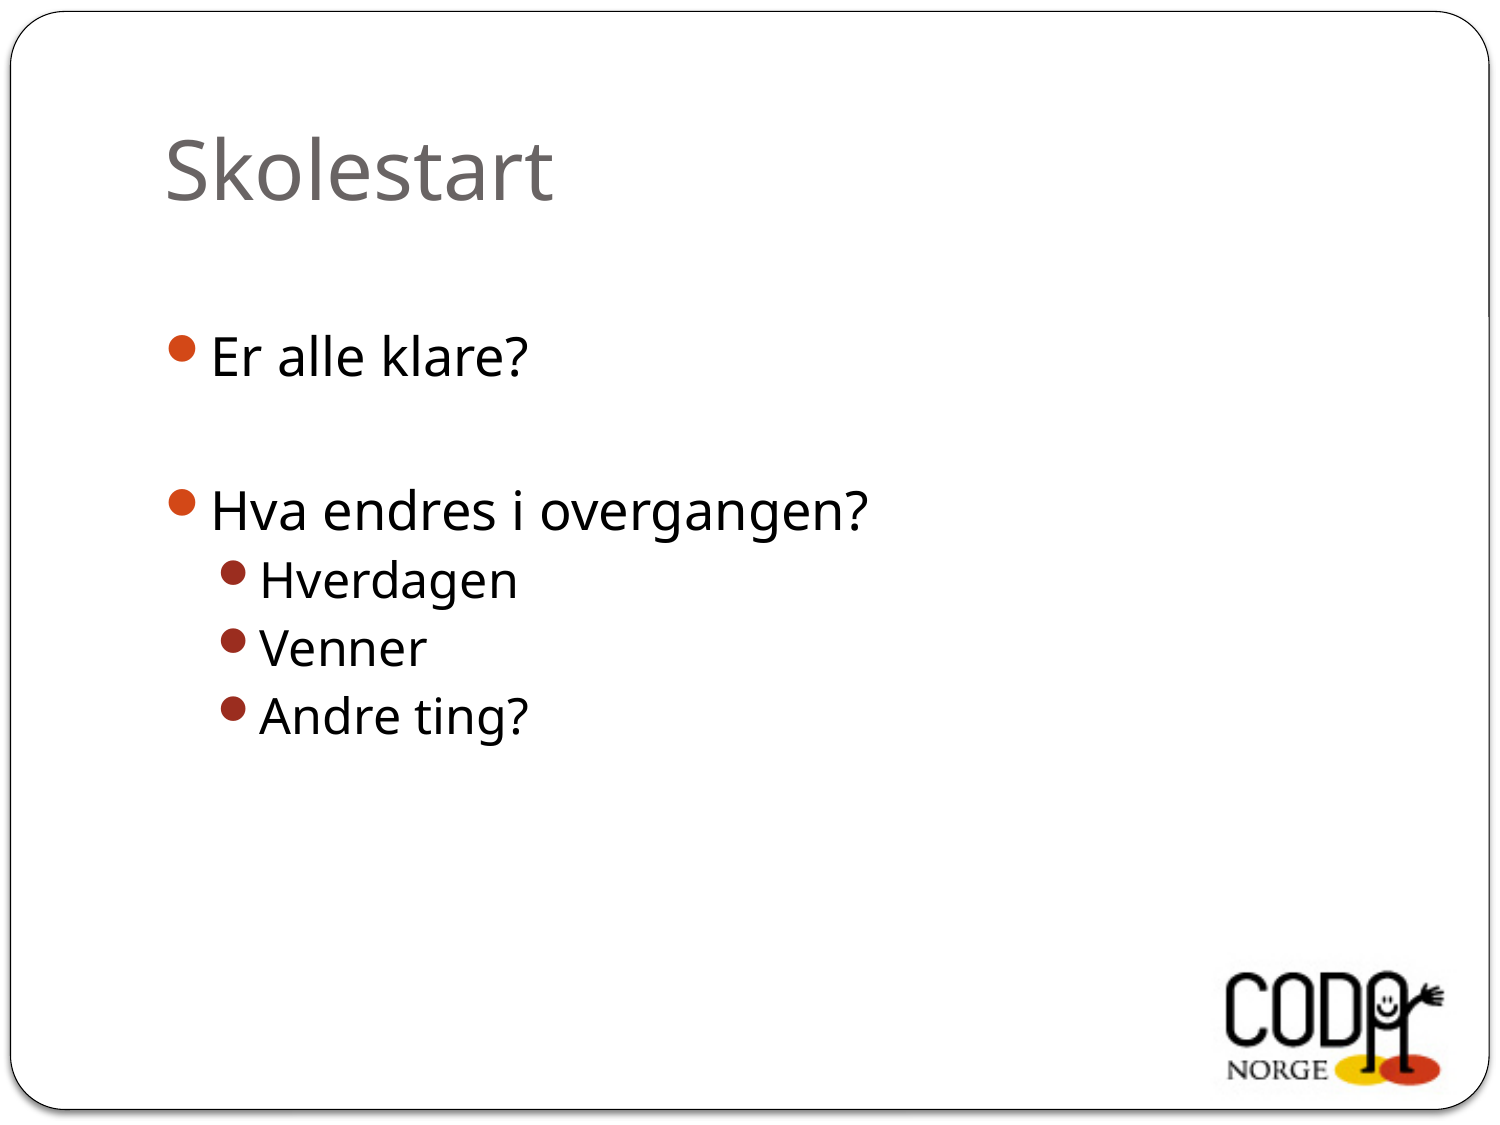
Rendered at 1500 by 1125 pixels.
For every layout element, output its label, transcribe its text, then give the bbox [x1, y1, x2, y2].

list Er alle klare? Hva endres i overgangen? Hverdagen Venner Andre ting? [150, 314, 1425, 988]
picture [1210, 952, 1457, 1101]
title Skolestart [150, 45, 1425, 233]
